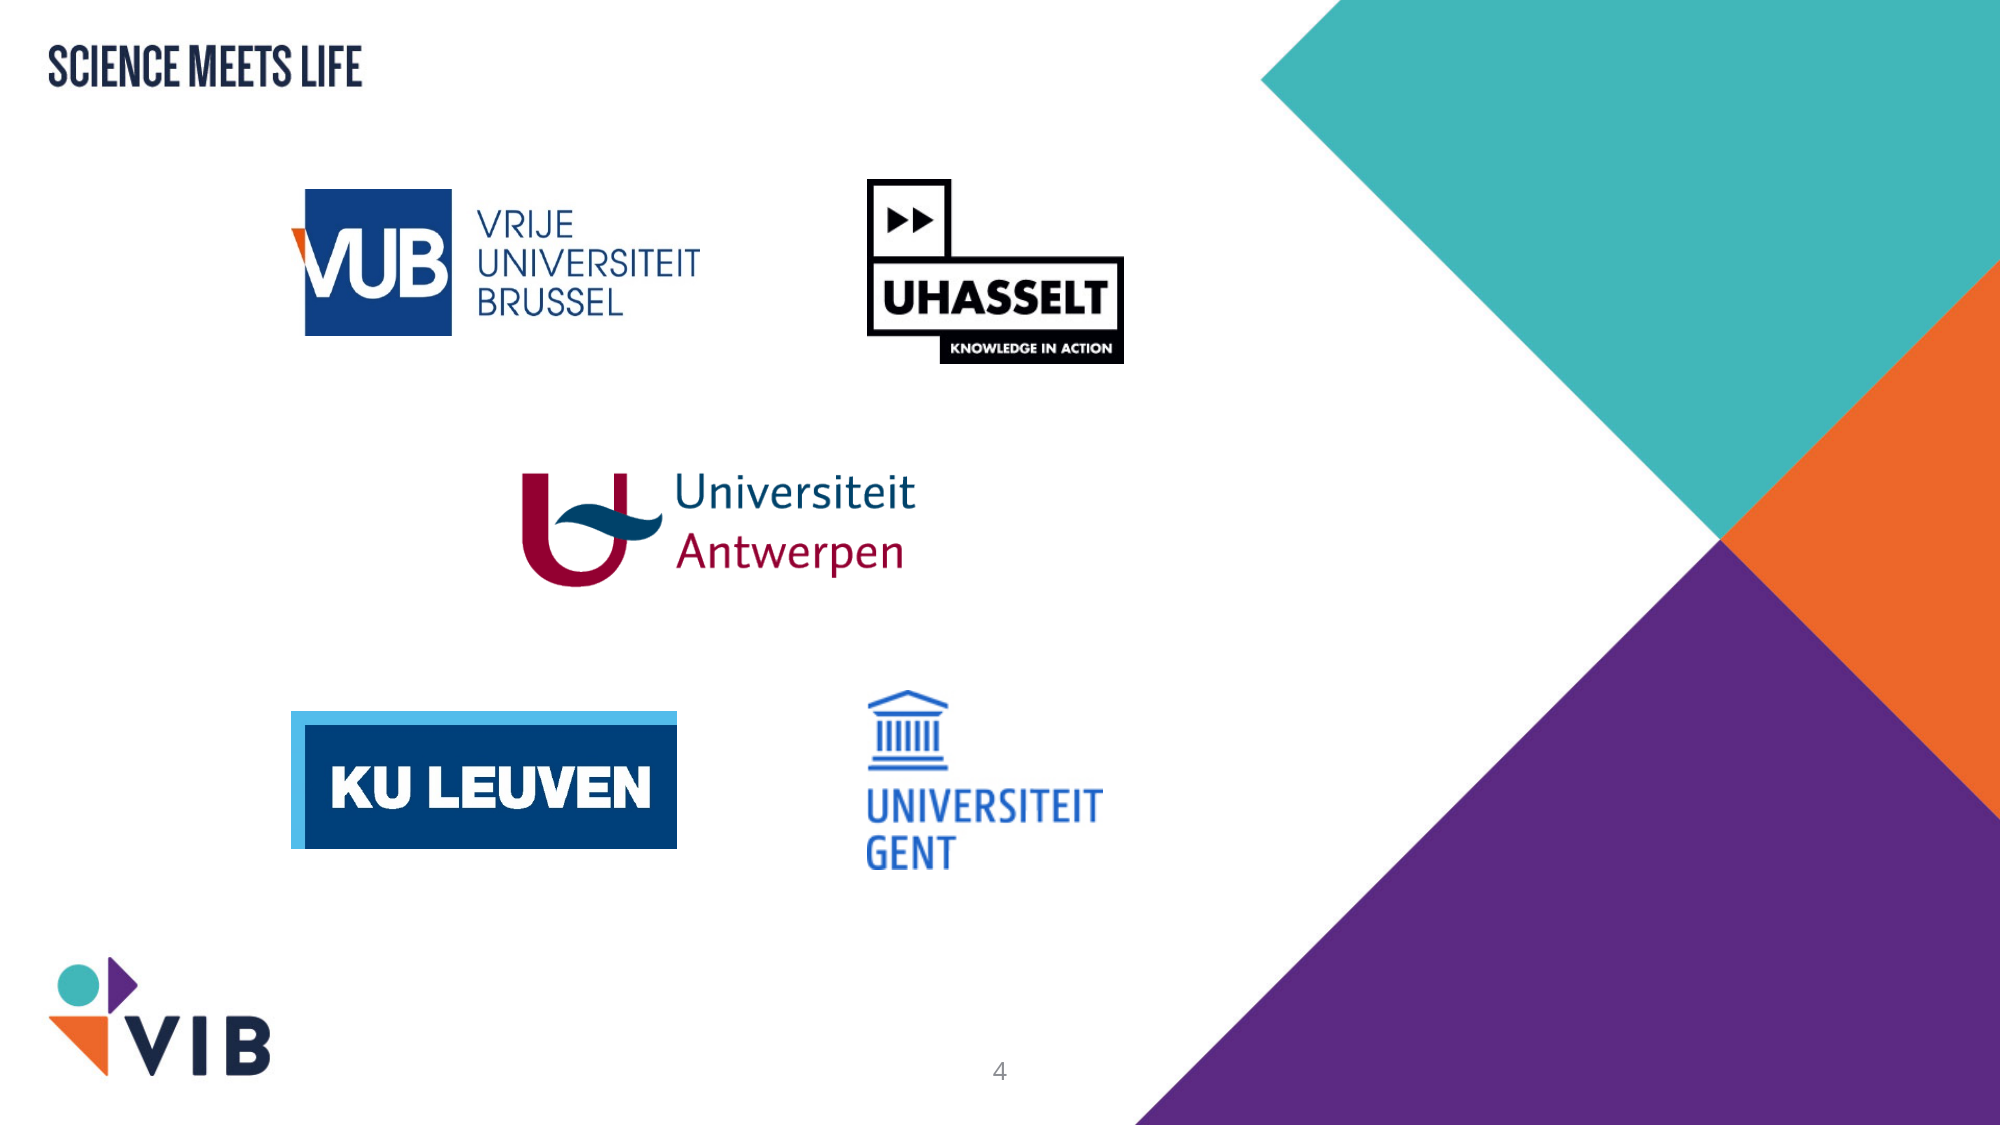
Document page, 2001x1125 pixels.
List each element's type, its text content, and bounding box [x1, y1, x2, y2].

slide_number 4 [825, 1042, 1175, 1103]
picture [0, 0, 2000, 1125]
